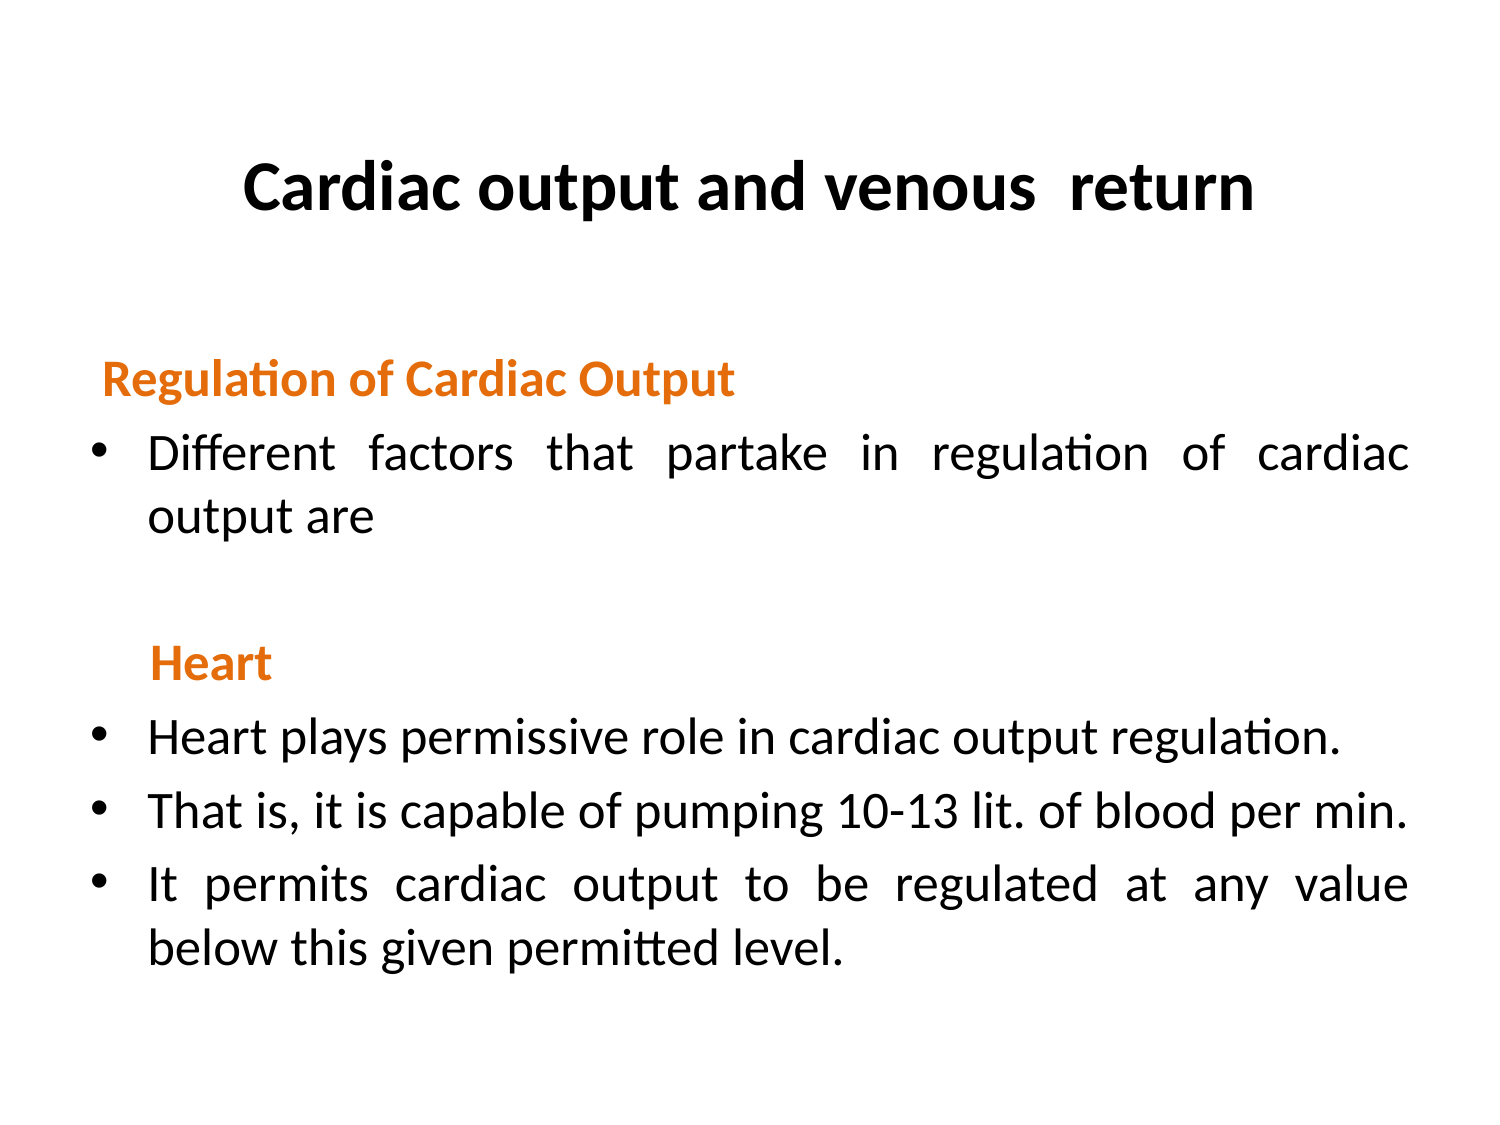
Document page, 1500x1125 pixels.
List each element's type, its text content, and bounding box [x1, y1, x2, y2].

list Regulation of Cardiac Output Different factors that partake in regulation of cardiac output are Heart Heart plays permissive role in cardiac output regulation. That is, it is capable of pumping 10-13 lit. of blood per min. It permits cardiac output to be regulated at any value below this given permitted level. [75, 262, 1425, 1005]
title Cardiac output and venous return [75, 45, 1425, 233]
